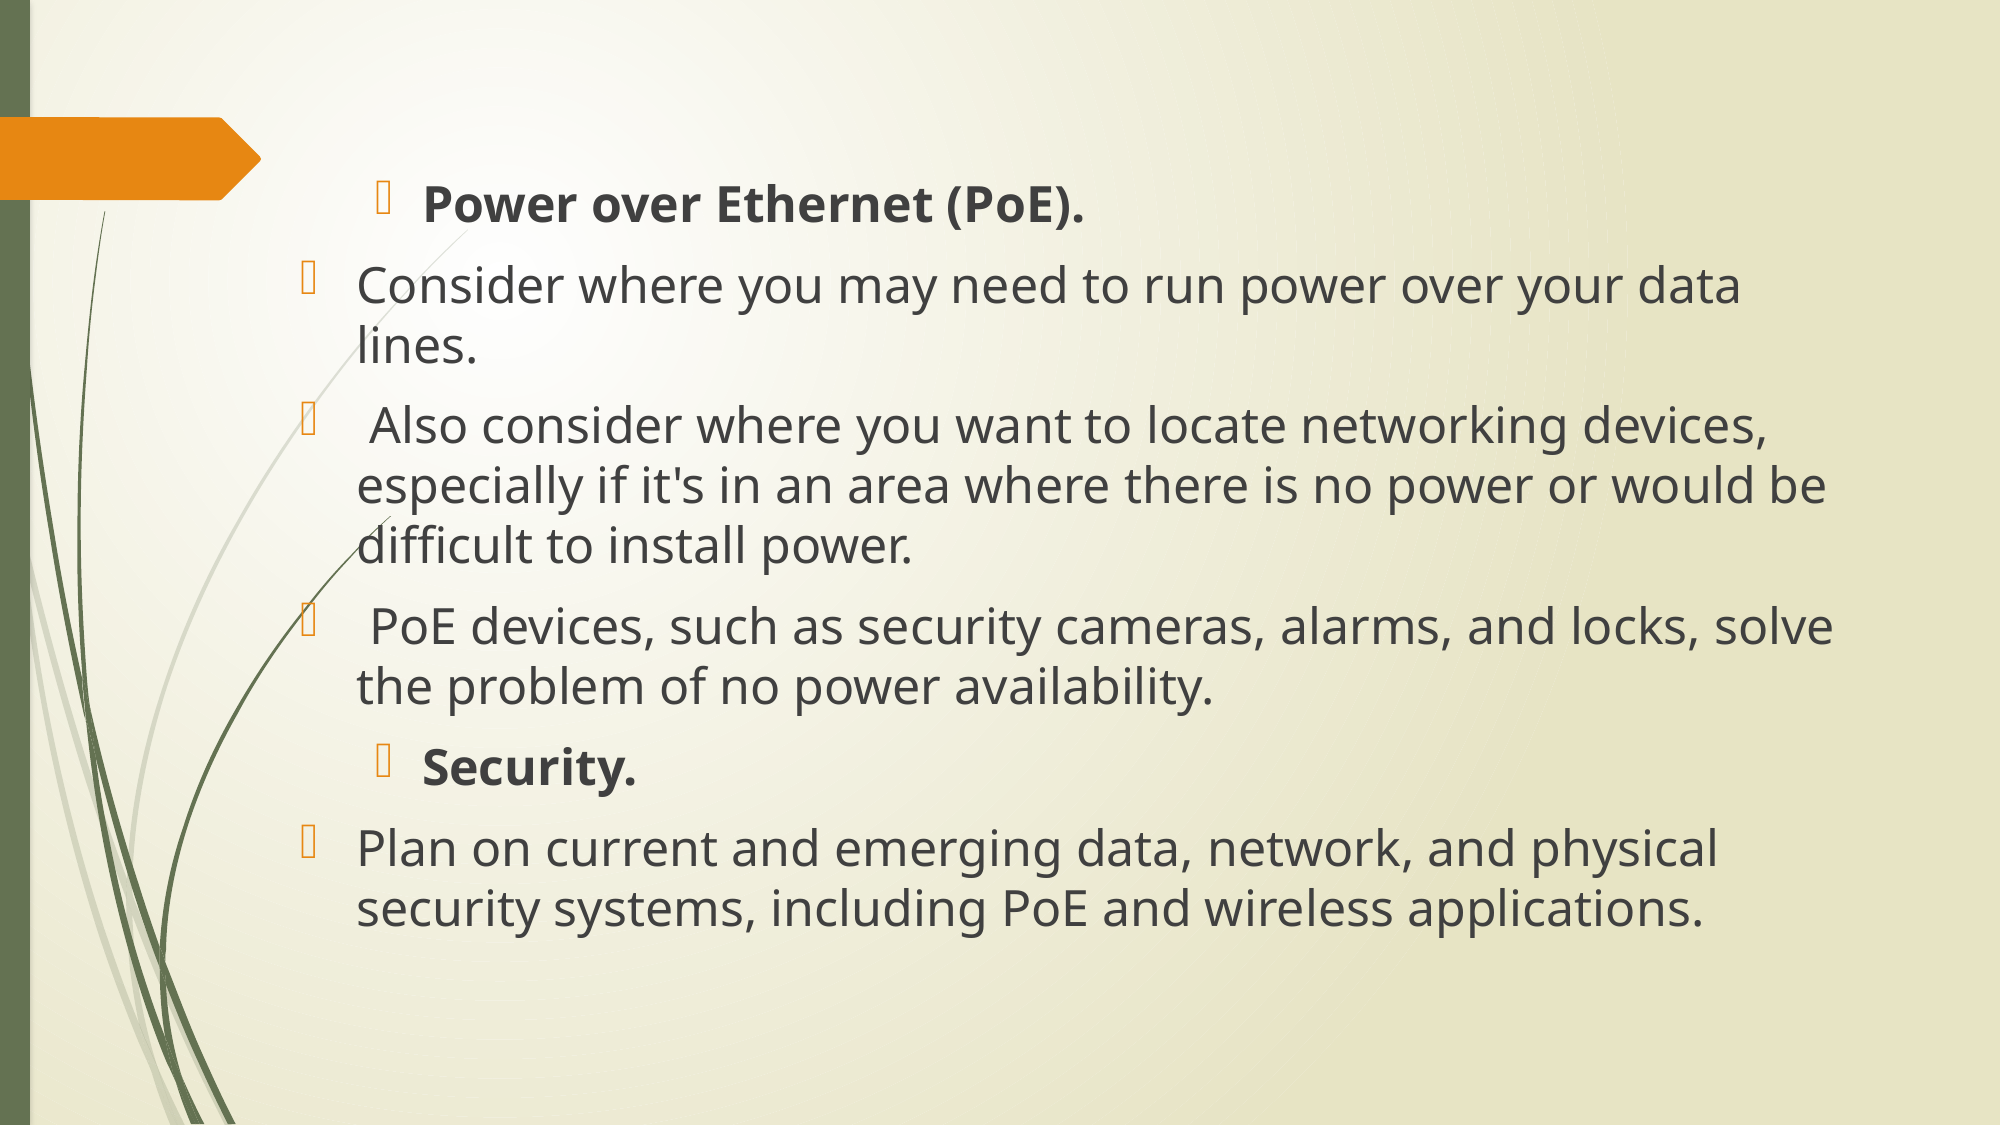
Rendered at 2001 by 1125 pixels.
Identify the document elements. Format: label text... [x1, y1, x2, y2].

list Power over Ethernet (PoE). Consider where you may need to run power over your data lines. Also consider where you want to locate networking devices, especially if it's in an area where there is no power or would be difficult to install power. PoE devices, such as security cameras, alarms, and locks, solve the problem of no power availability. Security. Plan on current and emerging data, network, and physical security systems, including PoE and wireless applications. [285, 164, 1888, 970]
